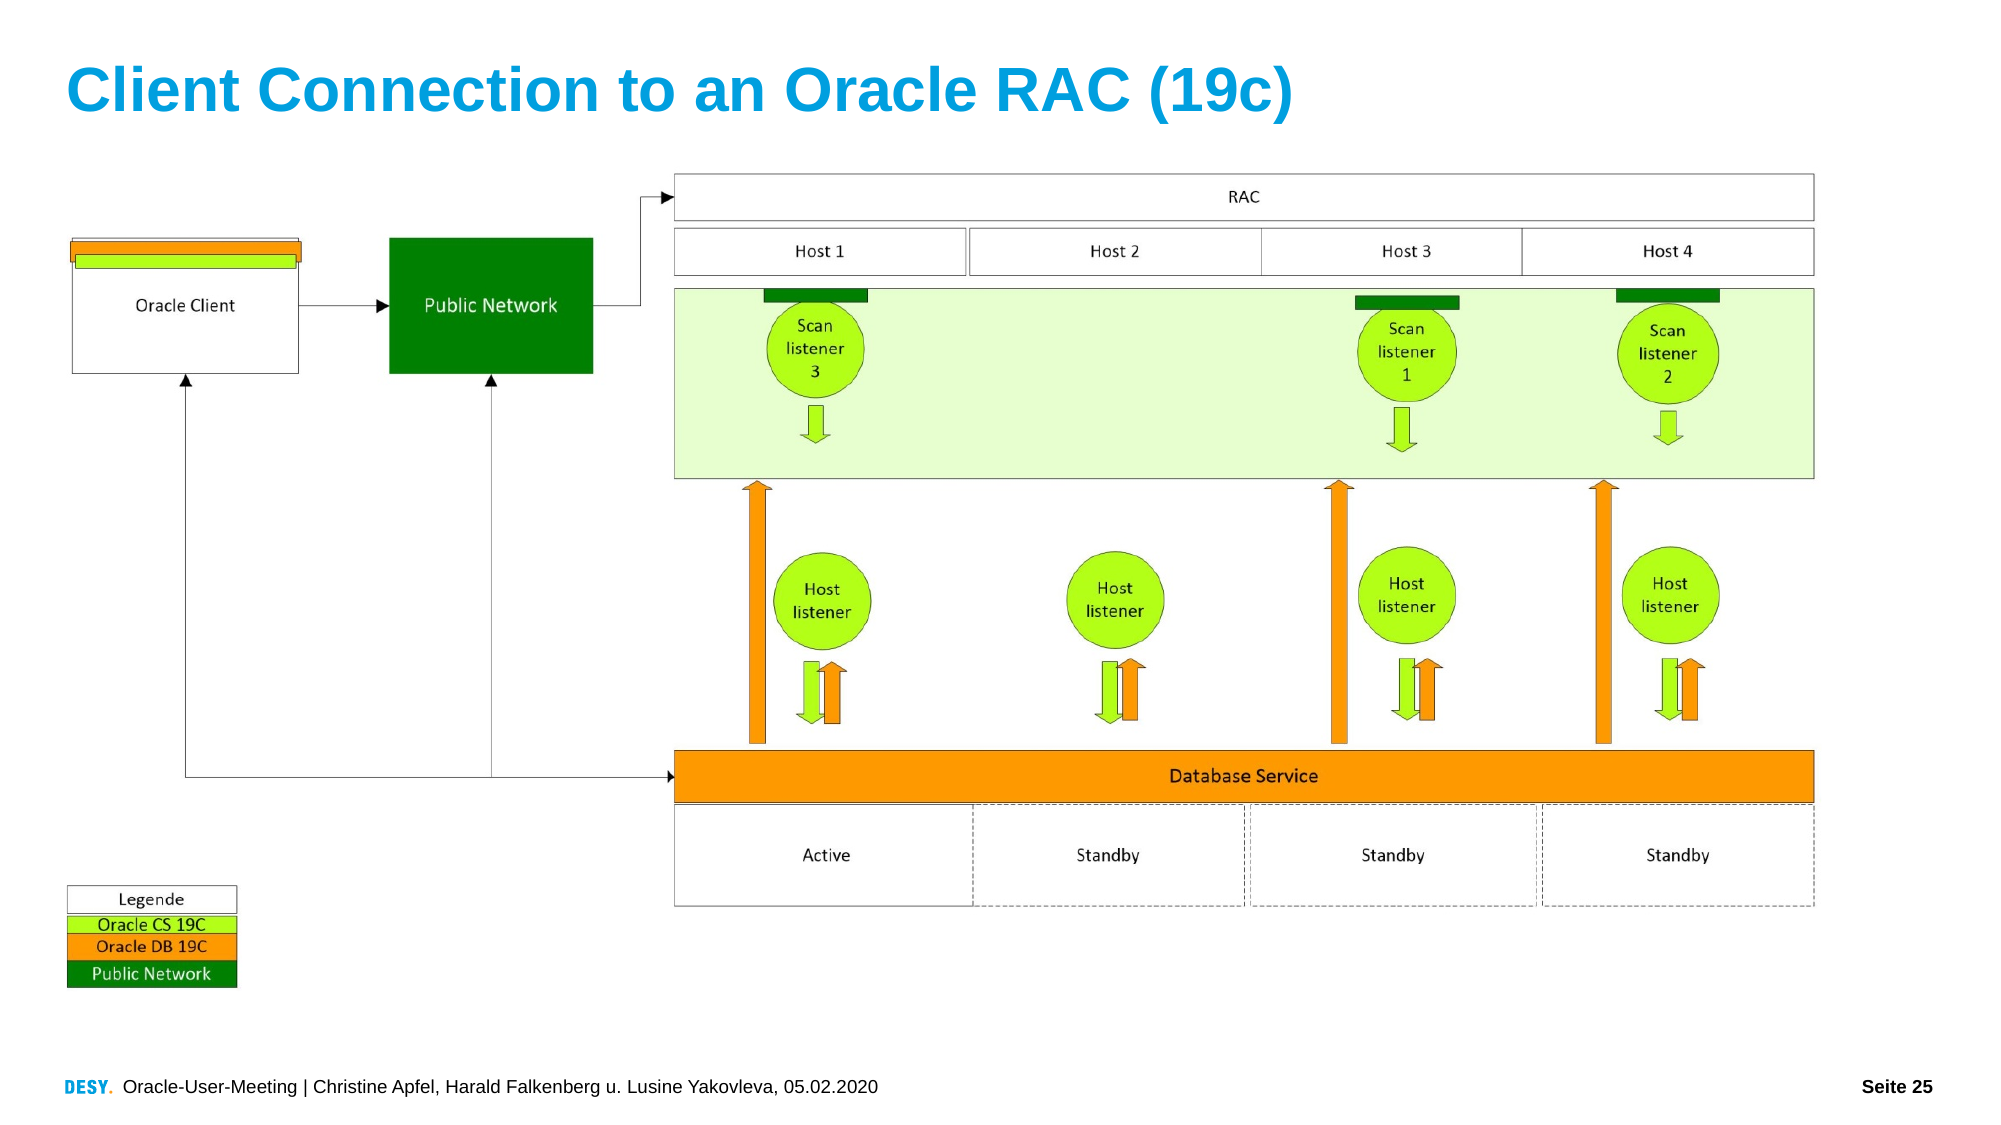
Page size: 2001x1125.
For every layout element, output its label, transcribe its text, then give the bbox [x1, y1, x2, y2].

footer Oracle-User-Meeting | Christine Apfel, Harald Falkenberg u. Lusine Yakovleva, 05.02.2020 [122, 1075, 1762, 1106]
title Client Connection to an Oracle RAC (19c) [66, 57, 1933, 132]
picture [66, 137, 1827, 1042]
